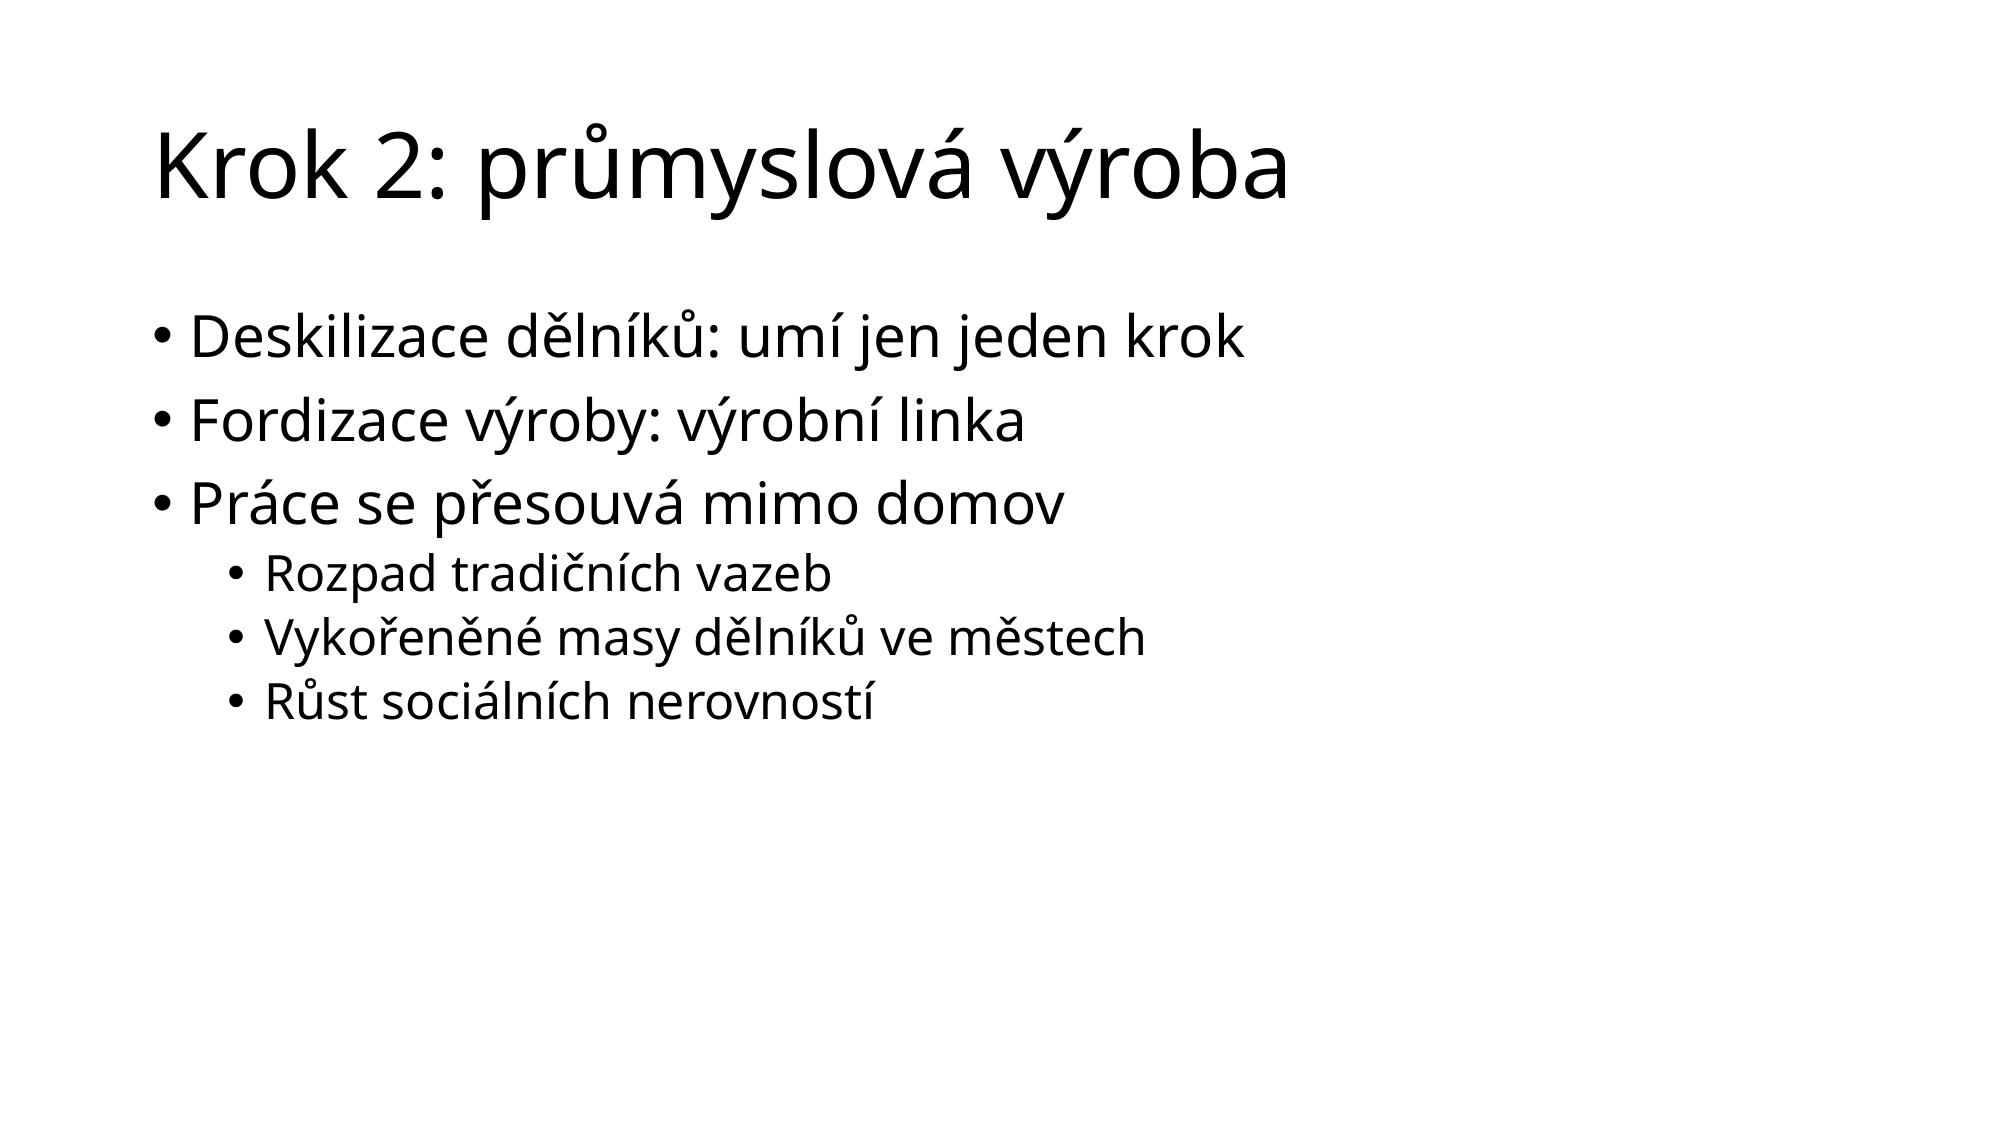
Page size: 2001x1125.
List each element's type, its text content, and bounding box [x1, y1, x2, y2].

list Deskilizace dělníků: umí jen jeden krok Fordizace výroby: výrobní linka Práce se přesouvá mimo domov Rozpad tradičních vazeb Vykořeněné masy dělníků ve městech Růst sociálních nerovností [137, 299, 1863, 1014]
title Krok 2: průmyslová výroba [137, 59, 1863, 278]
